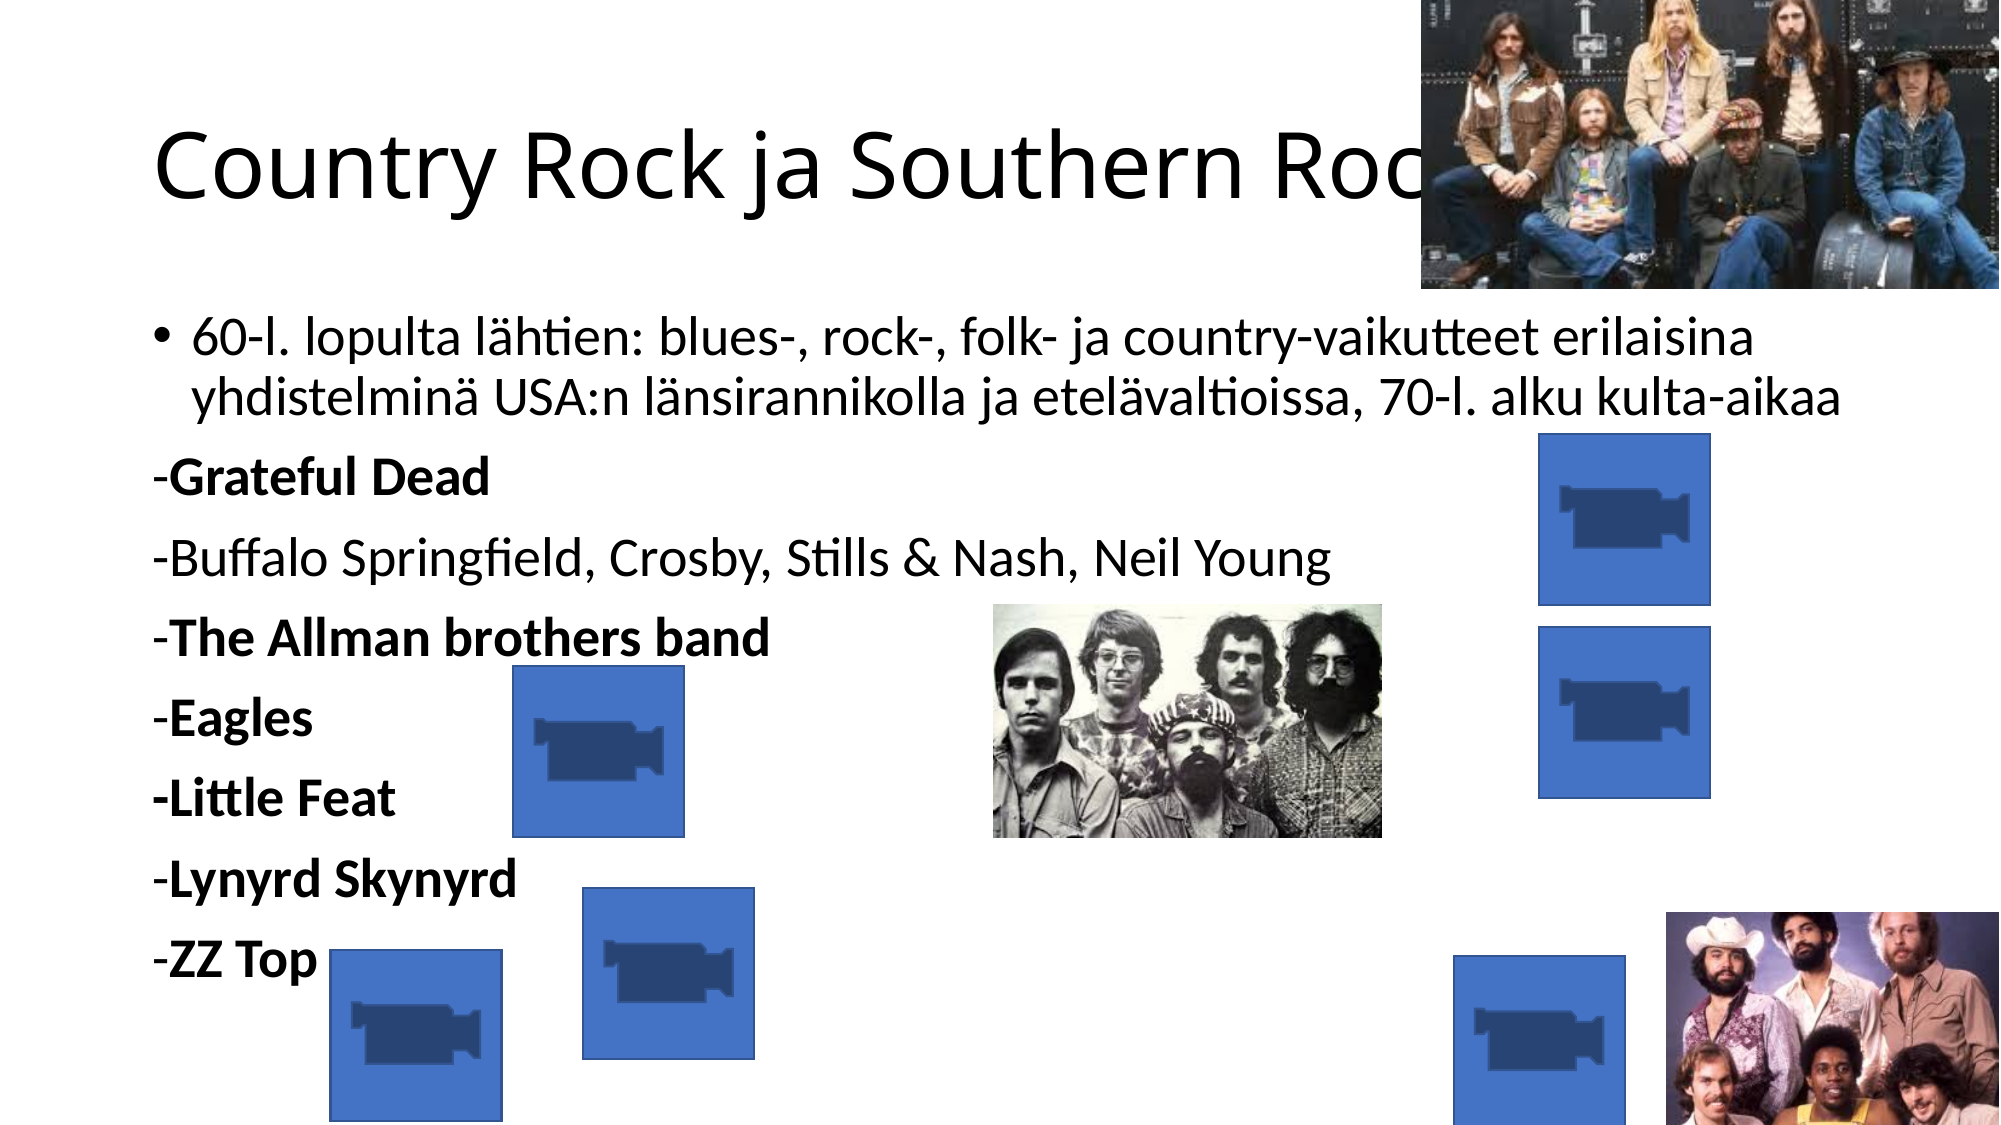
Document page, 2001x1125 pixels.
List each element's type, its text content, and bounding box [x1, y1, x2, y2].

title Country Rock ja Southern Rock [137, 59, 1421, 278]
text_box [512, 665, 685, 838]
list 60-l. lopulta lähtien: blues-, rock-, folk- ja country-vaikutteet erilaisina yhdistelminä USA:n länsirannikolla ja etelävaltioissa, 70-l. alku kulta-aikaa -Grateful Dead -Buffalo Springfield, Crosby, Stills & Nash, Neil Young -The Allman brothers band -Eagles -Little Feat -Lynyrd Skynyrd -ZZ Top [137, 299, 1863, 1014]
picture [1666, 912, 1999, 1125]
text_box [1453, 955, 1626, 1125]
text_box [329, 949, 503, 1122]
picture [993, 604, 1382, 838]
text_box [582, 887, 755, 1060]
picture [1421, 0, 1999, 289]
text_box [1538, 433, 1711, 606]
text_box [1538, 626, 1711, 799]
